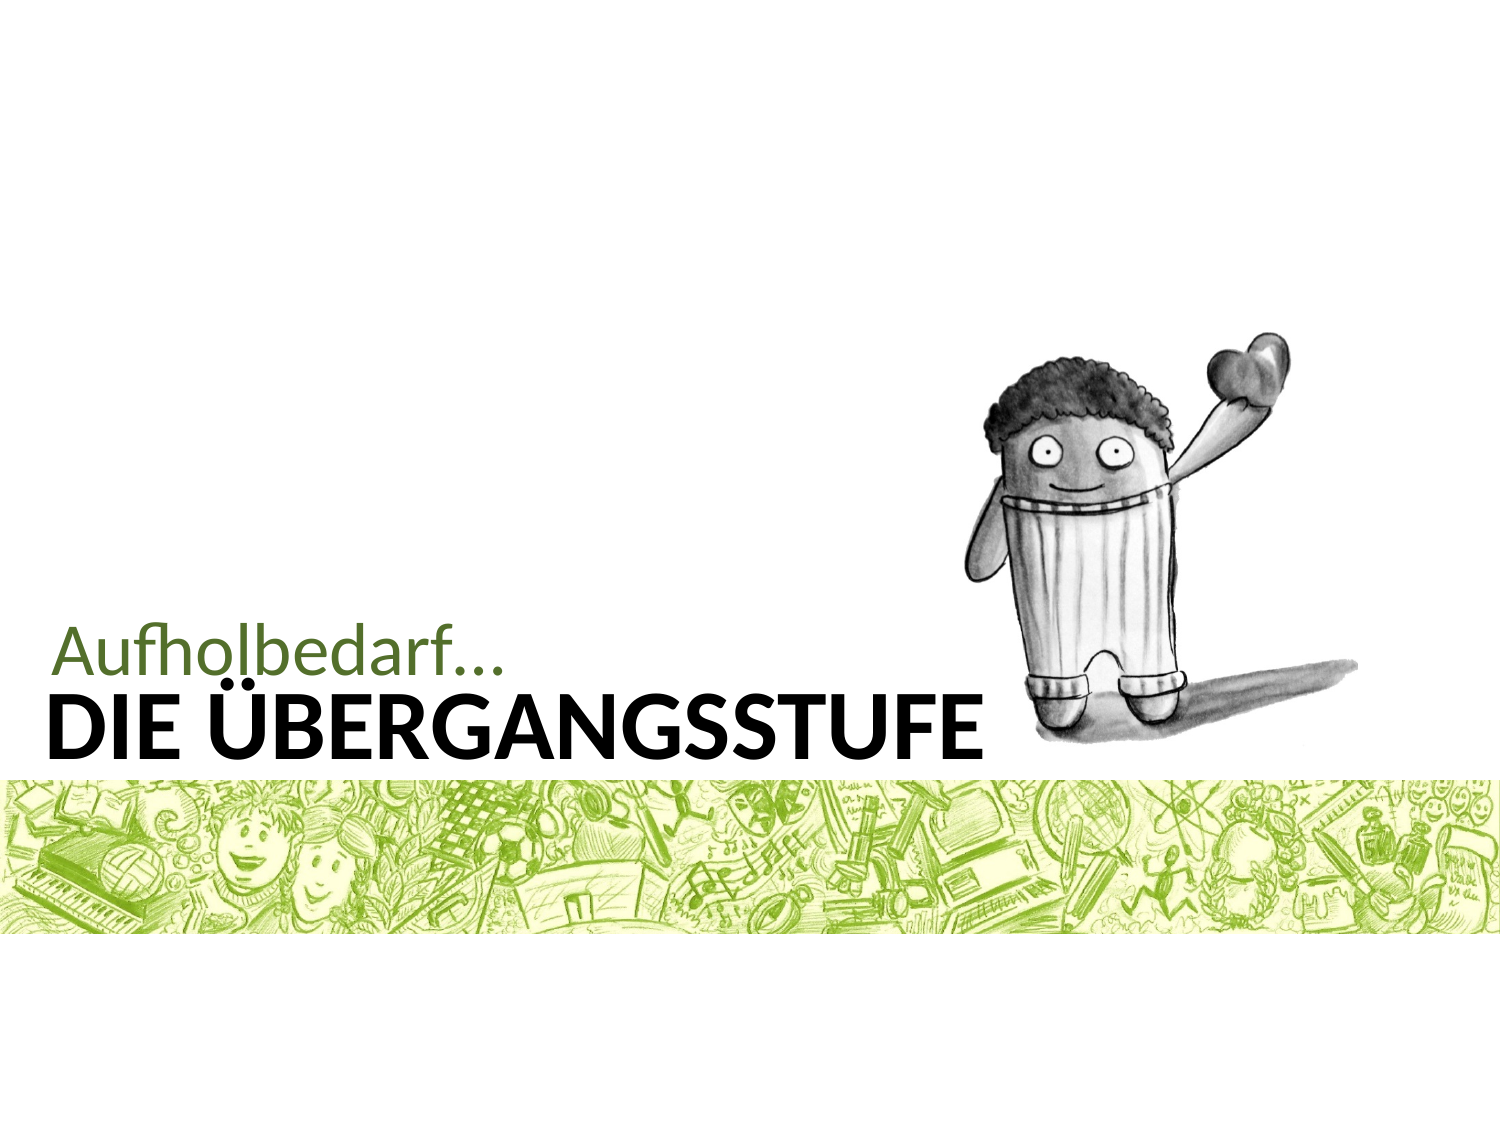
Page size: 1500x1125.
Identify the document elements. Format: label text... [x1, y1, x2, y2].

picture [0, 780, 1500, 934]
list Aufholbedarf… [36, 592, 957, 682]
title DIE ÜBERGANGSSTUFE [29, 652, 1305, 778]
picture [962, 326, 1358, 748]
